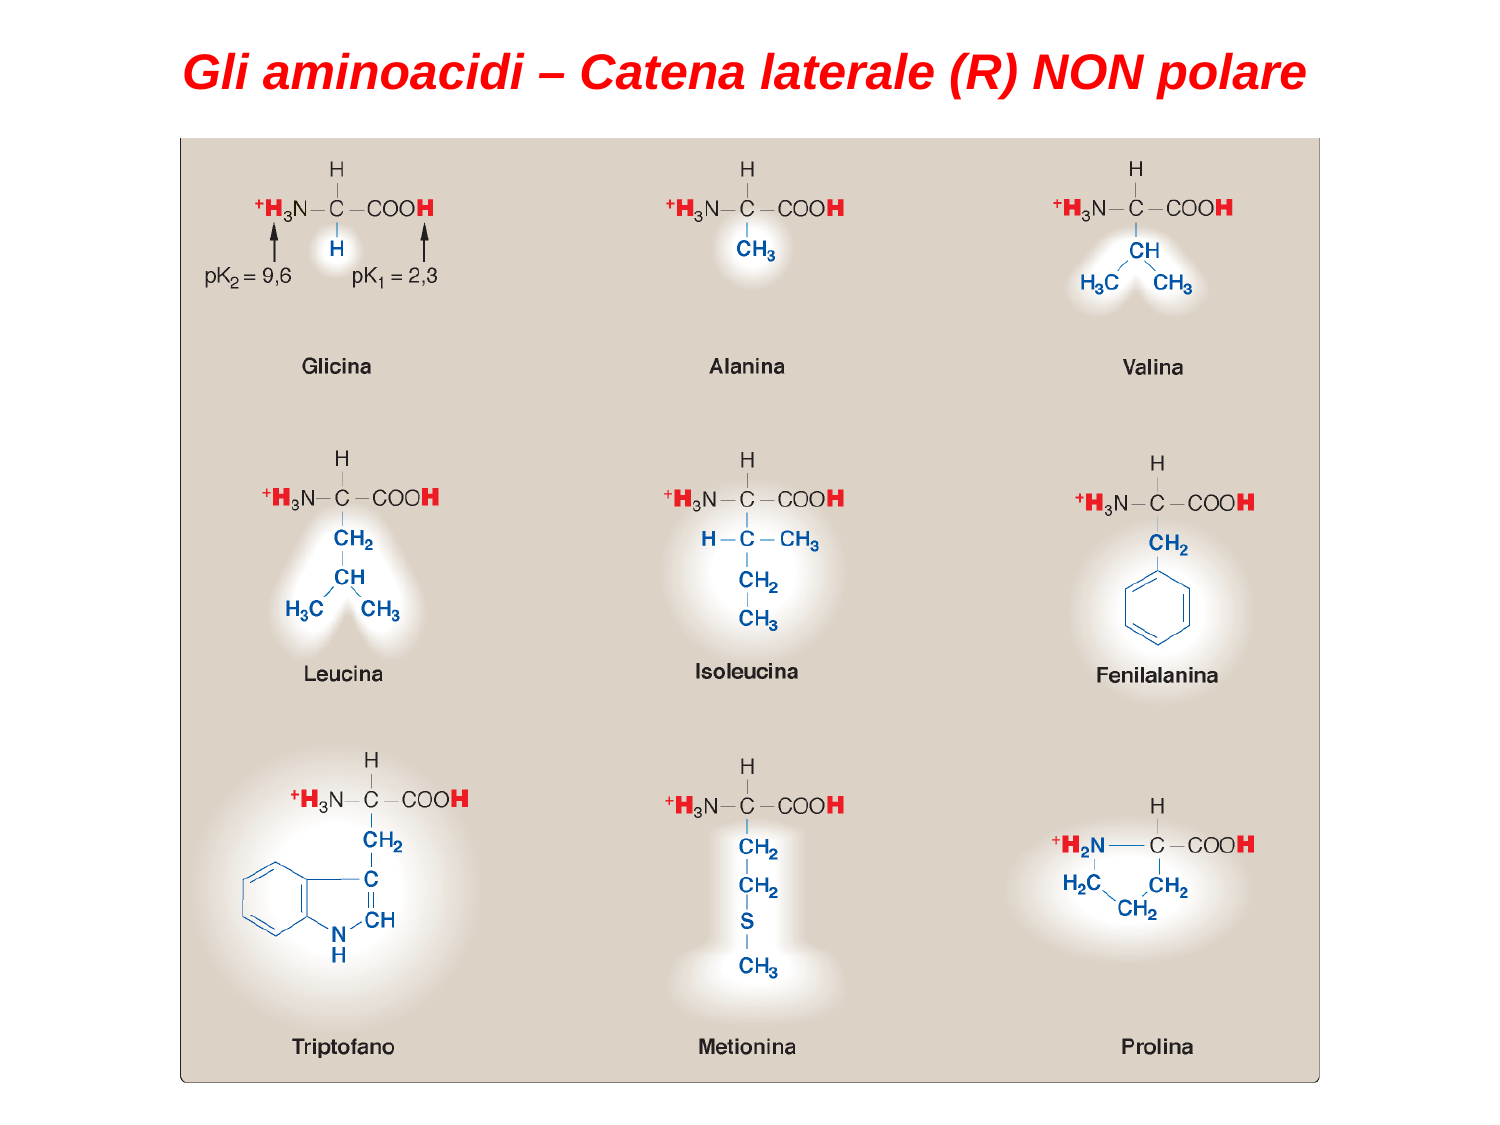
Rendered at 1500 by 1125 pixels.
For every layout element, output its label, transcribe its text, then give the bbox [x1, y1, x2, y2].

text_box Gli aminoacidi – Catena laterale (R) NON polare [167, 32, 1324, 108]
picture [179, 137, 1321, 1083]
